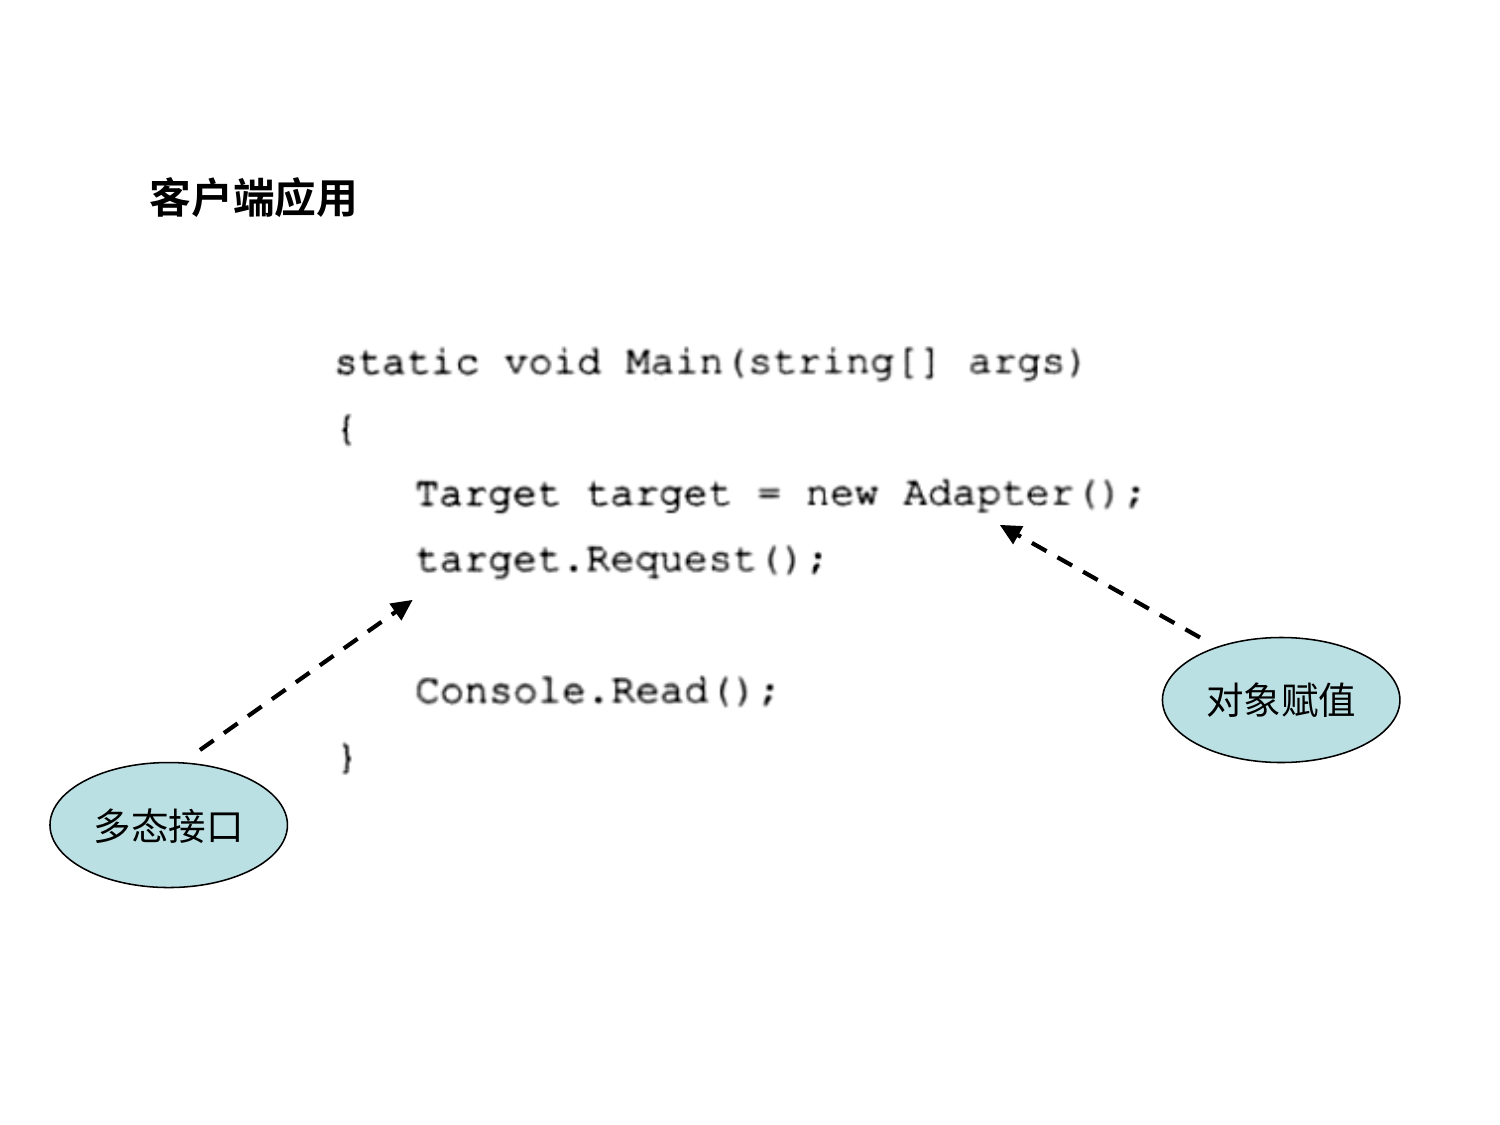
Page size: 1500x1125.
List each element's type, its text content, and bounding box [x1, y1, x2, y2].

text_box 多态接口 [49, 762, 288, 888]
picture [324, 337, 1151, 781]
text_box 客户端应用 [134, 164, 650, 230]
text_box 对象赋值 [1162, 637, 1400, 763]
